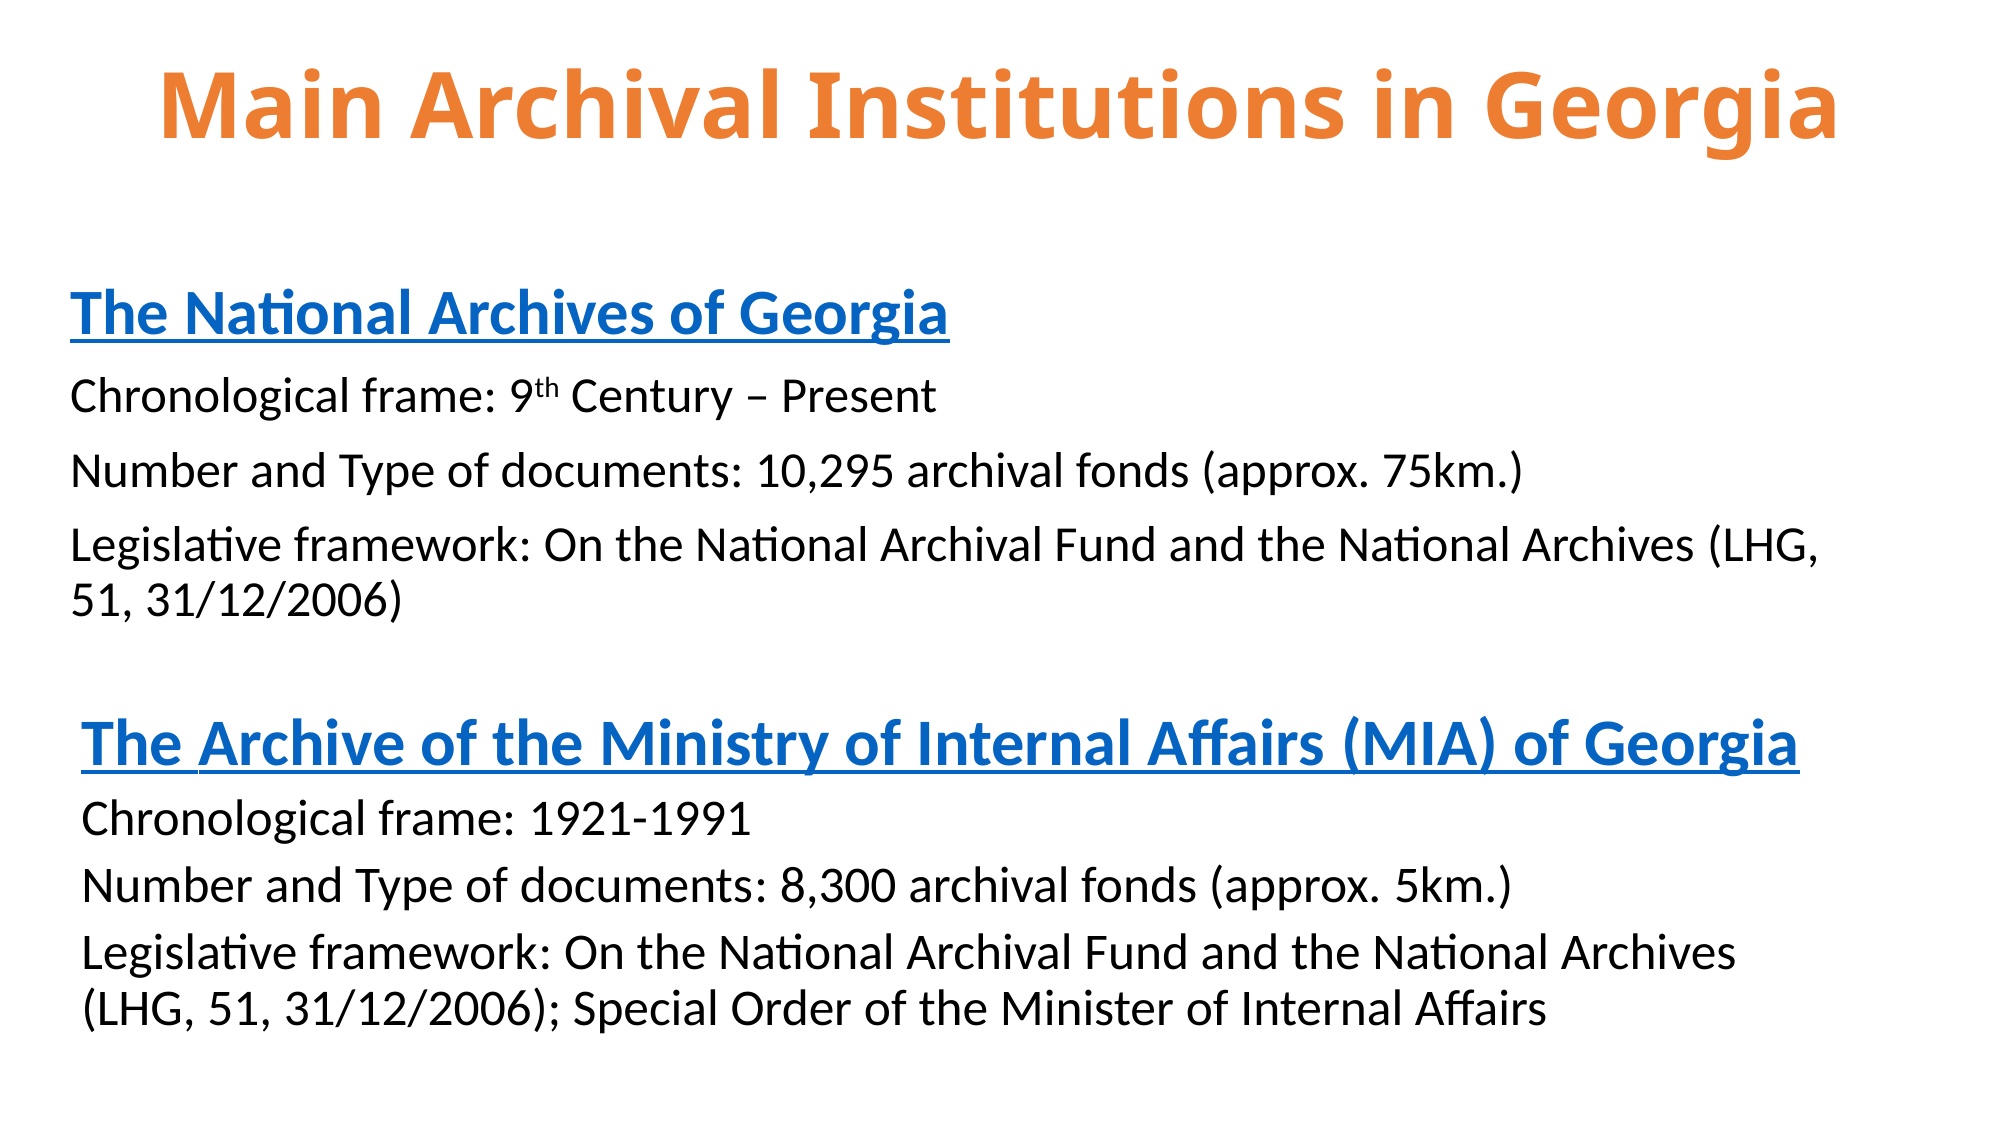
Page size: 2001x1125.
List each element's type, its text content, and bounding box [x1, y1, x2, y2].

list The National Archives of Georgia Chronological frame: 9th Century – Present Number and Type of documents: 10,295 archival fonds (approx. 75km.) Legislative framework: On the National Archival Fund and the National Archives (LHG, 51, 31/12/2006) [55, 271, 1863, 635]
title Main Archival Institutions in Georgia [137, 0, 1863, 218]
text_box The Archive of the Ministry of Internal Affairs (MIA) of Georgia Chronological frame: 1921-1991 Number and Type of documents: 8,300 archival fonds (approx. 5km.) Legislative framework: On the National Archival Fund and the National Archives (LHG, 51, 31/12/2006); Special Order of the Minister of Internal Affairs [66, 605, 1863, 1125]
